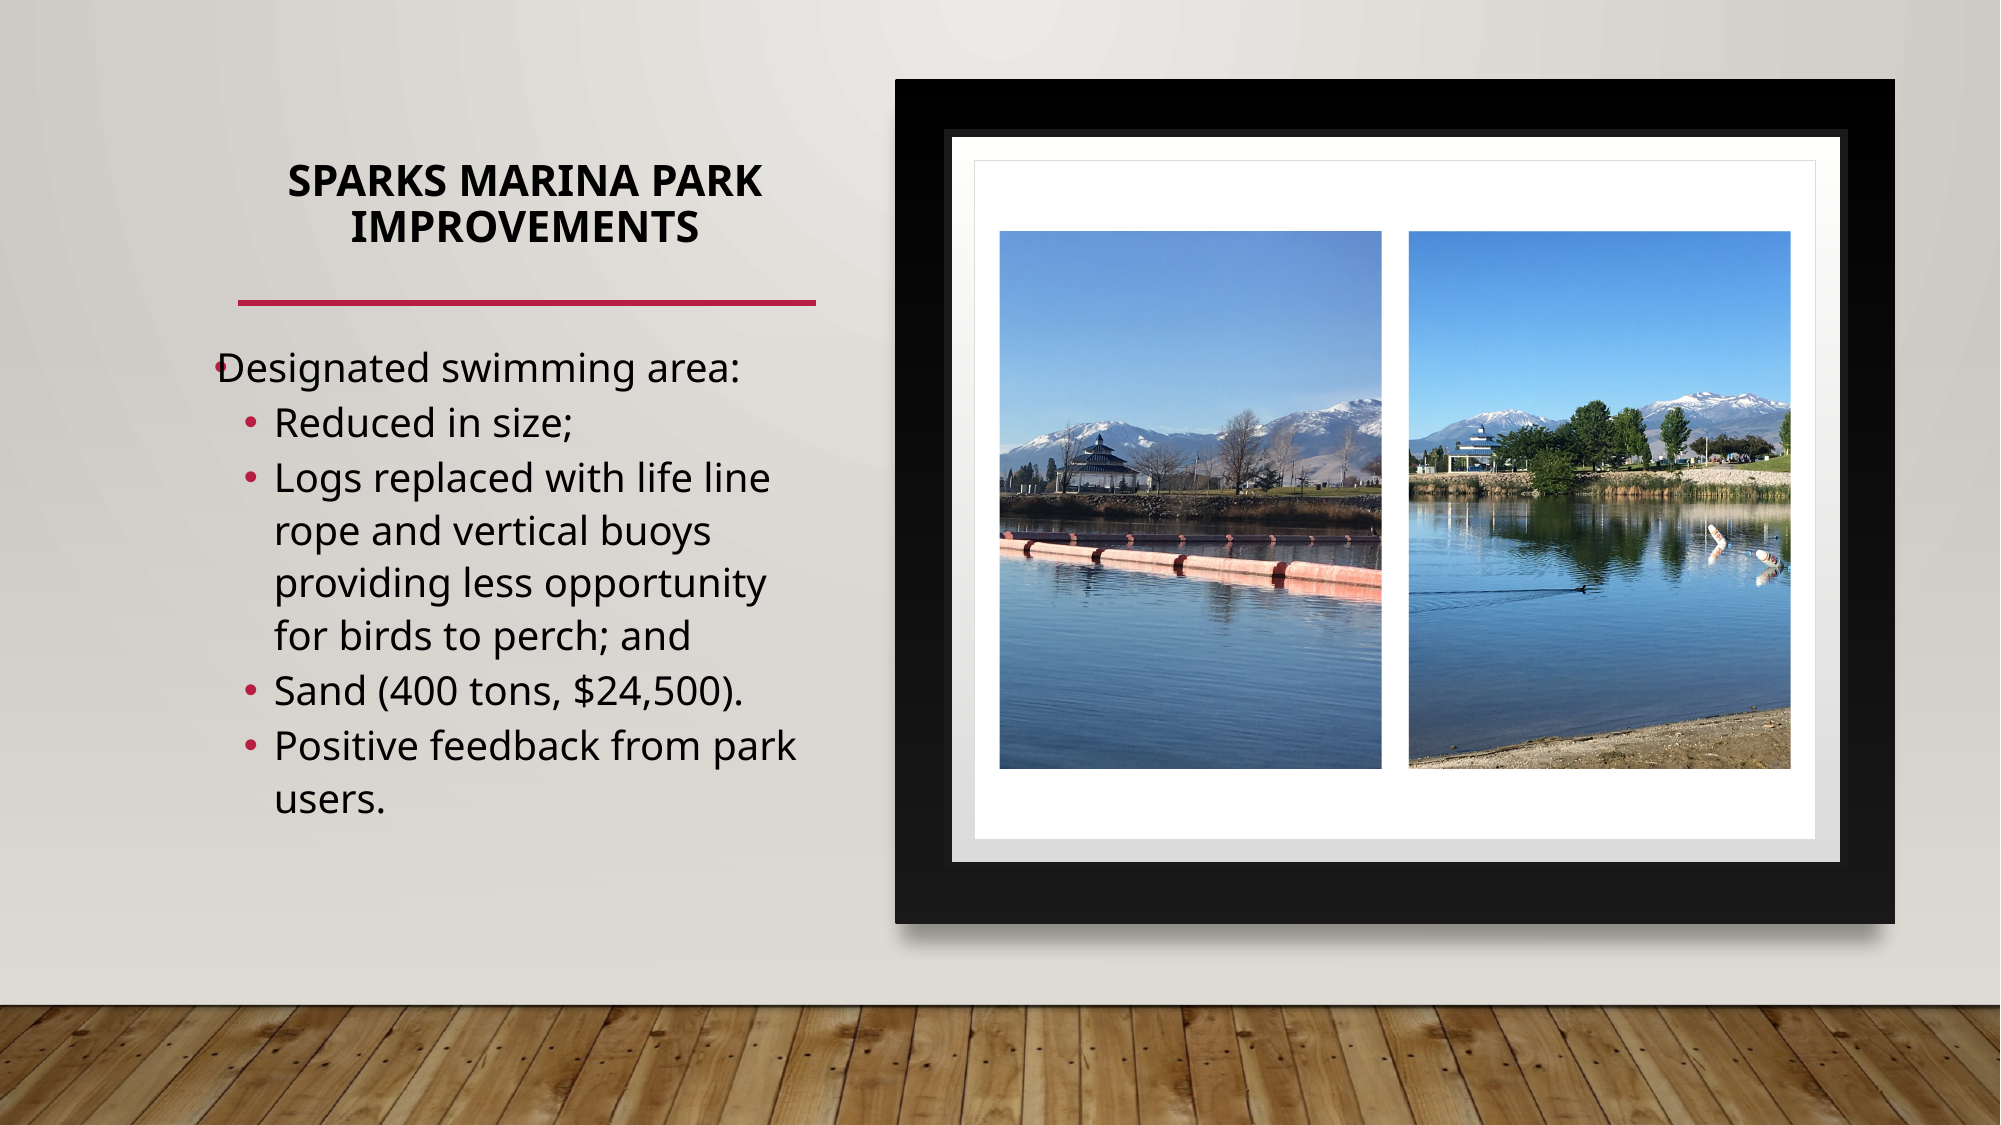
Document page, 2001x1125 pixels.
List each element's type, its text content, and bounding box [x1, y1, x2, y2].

text_box [0, 330, 2000, 1004]
text_box [0, 0, 2000, 330]
picture [999, 231, 1869, 769]
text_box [895, 78, 1896, 924]
picture [0, 1006, 2000, 1125]
list Designated swimming area: Reduced in size; Logs replaced with life line rope and vertical buoys providing less opportunity for birds to perch; and Sand (400 tons, $24,500). Positive feedback from park users. [198, 330, 845, 924]
title Sparks Marina Park Improvements [221, 151, 829, 305]
